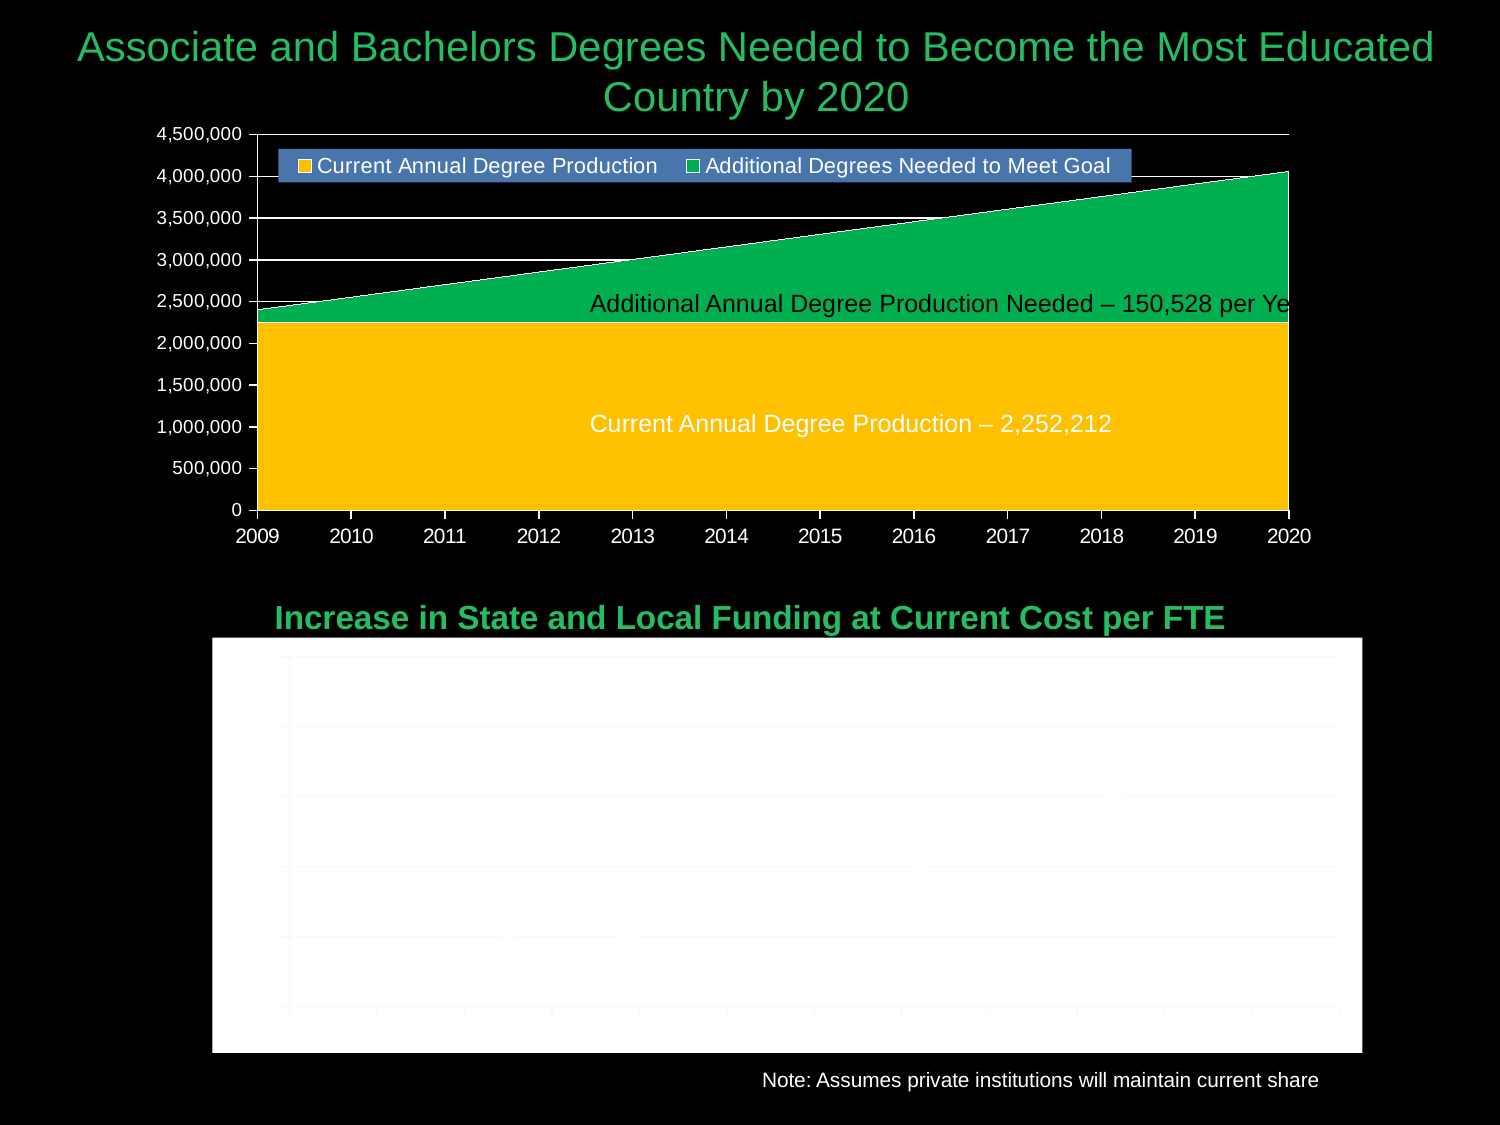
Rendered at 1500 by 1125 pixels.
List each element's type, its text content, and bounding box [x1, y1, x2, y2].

text_box Associate and Bachelors Degrees Needed to Become the Most Educated Country by 2020 [49, 12, 1463, 128]
text_box Increase in State and Local Funding at Current Cost per FTE [44, 588, 1457, 644]
text_box Note: Assumes private institutions will maintain current share [609, 1061, 1335, 1100]
chart [143, 112, 1332, 571]
chart [212, 637, 1363, 1054]
